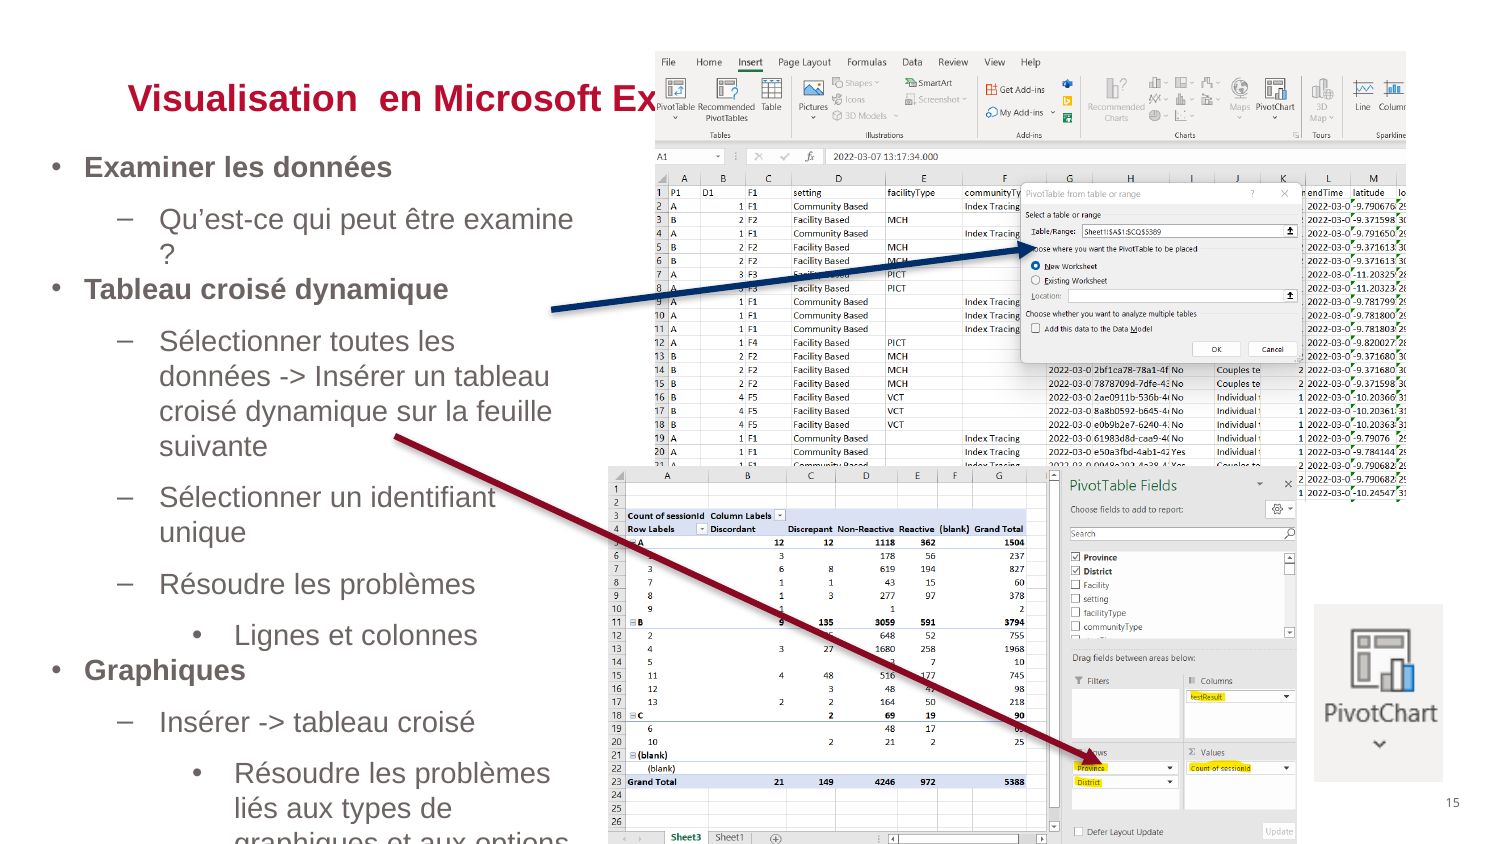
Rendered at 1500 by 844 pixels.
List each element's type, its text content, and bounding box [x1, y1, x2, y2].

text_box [394, 435, 1103, 765]
picture [608, 51, 1407, 844]
picture [1314, 604, 1443, 782]
list Examiner les données Qu’est-ce qui peut être examine ? Tableau croisé dynamique Sélectionner toutes les données -> Insérer un tableau croisé dynamique sur la feuille suivante Sélectionner un identifiant unique Résoudre les problèmes Lignes et colonnes Graphiques Insérer -> tableau croisé Résoudre les problèmes liés aux types de graphiques et aux options d'affichage des indicateurs [36, 133, 591, 819]
slide_number ‹#› [1302, 788, 1475, 819]
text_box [550, 247, 1038, 310]
title Visualisation en Microsoft Excel [112, 58, 650, 134]
